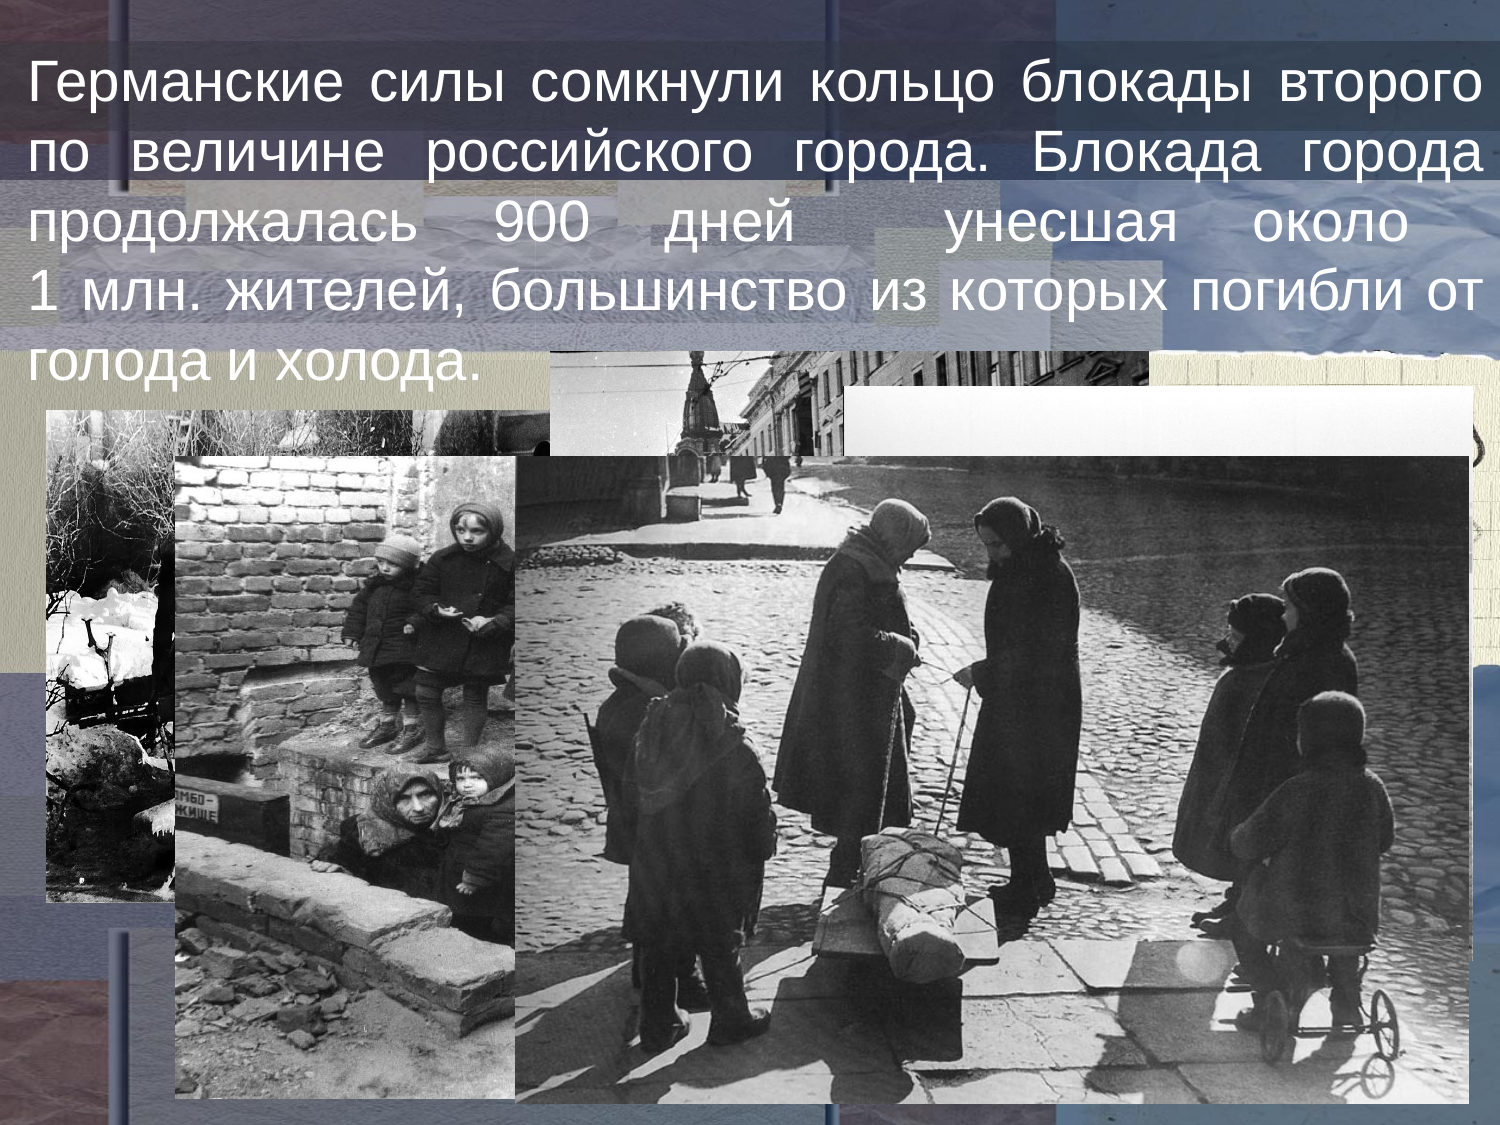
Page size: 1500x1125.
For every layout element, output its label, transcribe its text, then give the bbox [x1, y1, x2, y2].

title Германские силы сомкнули кольцо блокады второго по величине российского города. Блокада города продолжалась 900 дней унесшая около 1 млн. жителей, большинство из которых погибли от голода и холода. [12, 34, 1500, 1091]
picture [0, 0, 1500, 1125]
